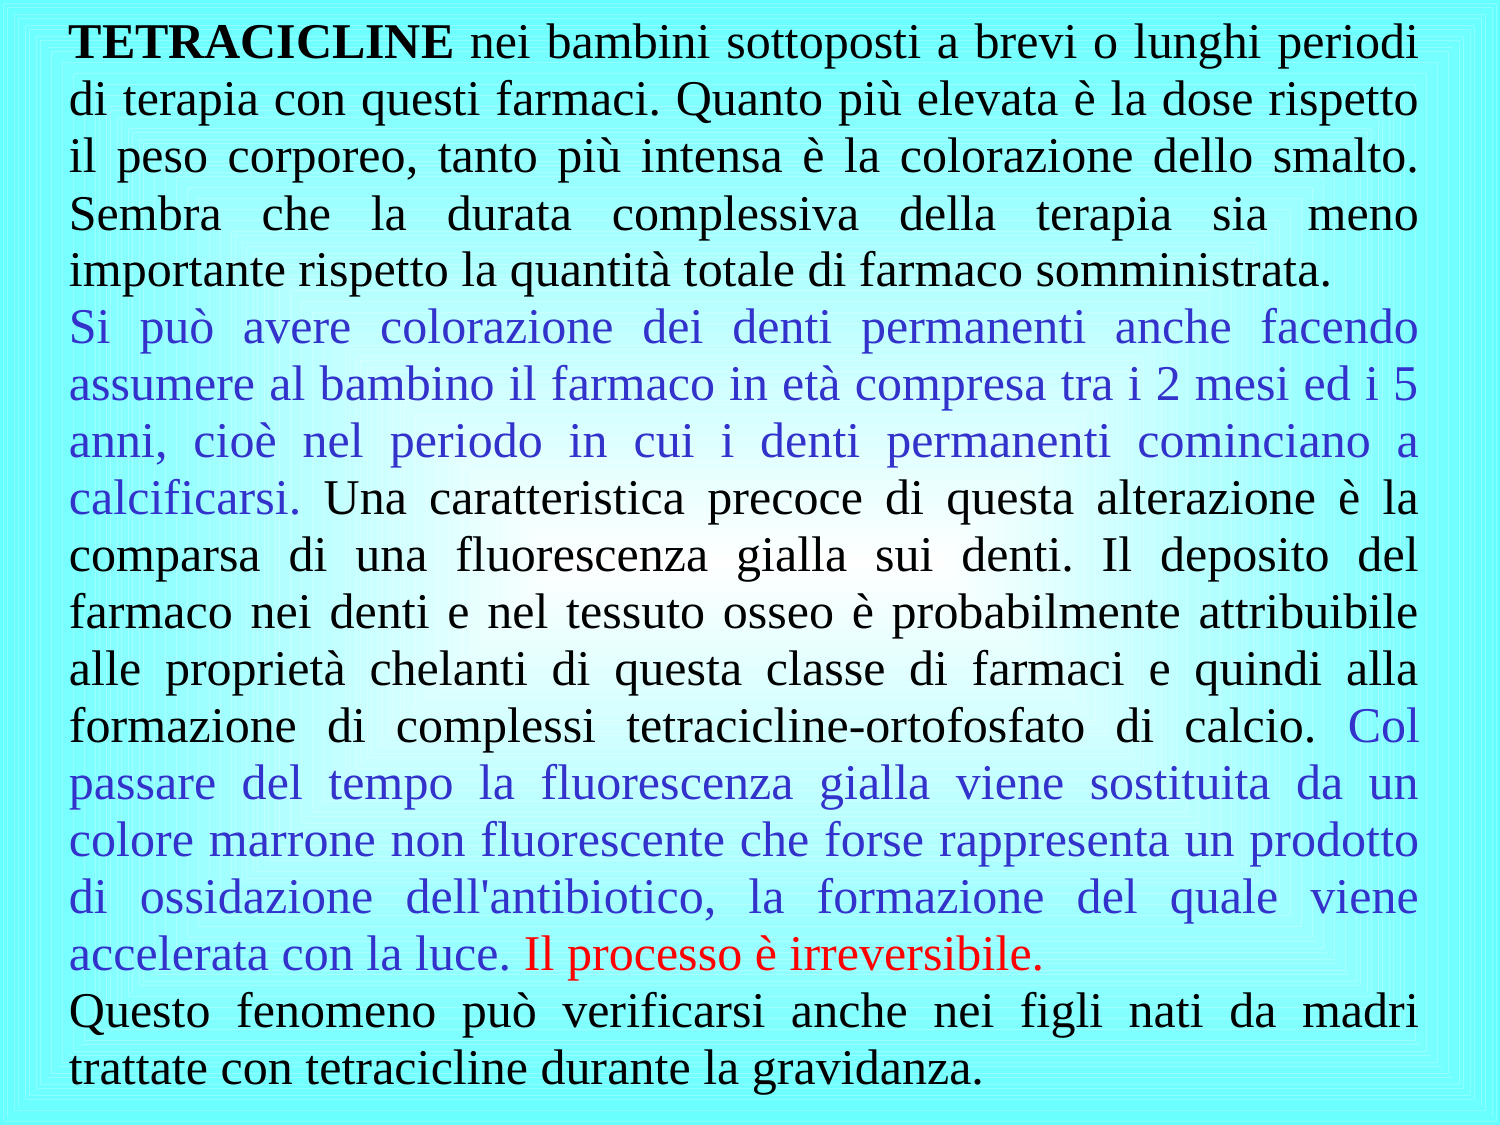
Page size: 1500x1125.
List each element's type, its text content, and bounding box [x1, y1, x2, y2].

text_box [92, 106, 1450, 182]
text_box TETRACICLINE nei bambini sottoposti a brevi o lunghi periodi di terapia con questi farmaci. Quanto più elevata è la dose rispetto il peso corporeo, tanto più intensa è la colorazione dello smalto. Sembra che la durata complessiva della terapia sia meno importante rispetto la quantità totale di farmaco somministrata. Si può avere colorazione dei denti permanenti anche facendo assumere al bambino il farmaco in età compresa tra i 2 mesi ed i 5 anni, cioè nel periodo in cui i denti permanenti cominciano a calcificarsi. Una caratteristica precoce di questa alterazione è la comparsa di una fluorescenza gialla sui denti. Il deposito del farmaco nei denti e nel tessuto osseo è probabilmente attribuibile alle proprietà chelanti di questa classe di farmaci e quindi alla formazione di complessi tetracicline-ortofosfato di calcio. Col passare del tempo la fluorescenza gialla viene sostituita da un colore marrone non fluorescente che forse rappresenta un prodotto di ossidazione dell'antibiotico, la formazione del quale viene accelerata con la luce. Il processo è irreversibile. Questo fenomeno può verificarsi anche nei figli nati da madri trattate con tetracicline durante la gravidanza. [54, 5, 1435, 1104]
